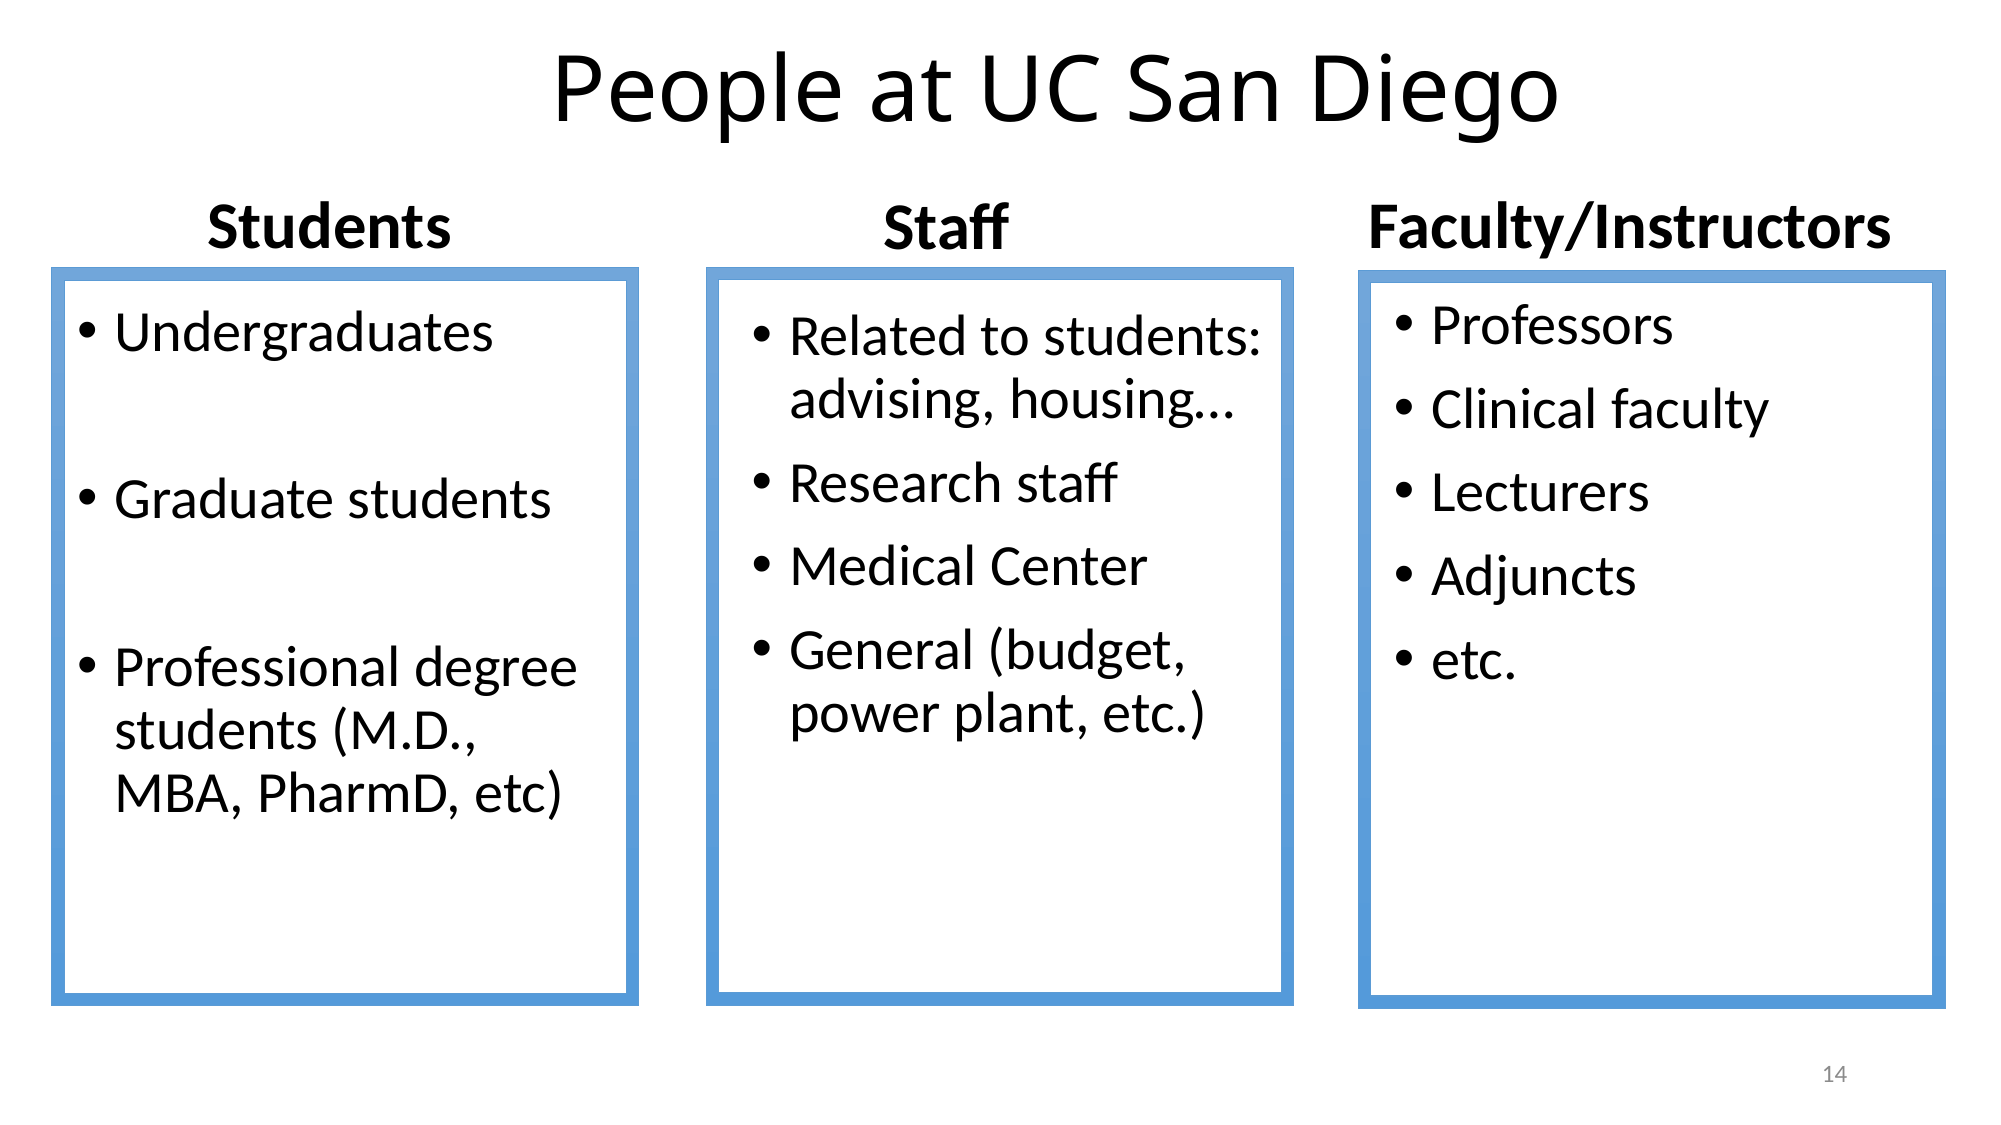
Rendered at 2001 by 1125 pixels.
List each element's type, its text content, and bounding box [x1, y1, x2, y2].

text_box Faculty/Instructors [1354, 174, 1977, 270]
text_box Staff [868, 175, 1206, 267]
title People at UC San Diego [535, 22, 1782, 161]
text_box [51, 267, 639, 1006]
text_box Related to students: advising, housing… Research staff Medical Center General (budget, power plant, etc.) [736, 297, 1296, 1012]
slide_number 14 [1412, 1042, 1863, 1103]
text_box Students [192, 174, 530, 270]
list Undergraduates Graduate students Professional degree students (M.D., MBA, PharmD, etc) [65, 293, 622, 993]
text_box [1358, 270, 1946, 1009]
text_box [706, 267, 1294, 1006]
text_box Professors Clinical faculty Lecturers Adjuncts etc. [1378, 286, 1938, 1001]
